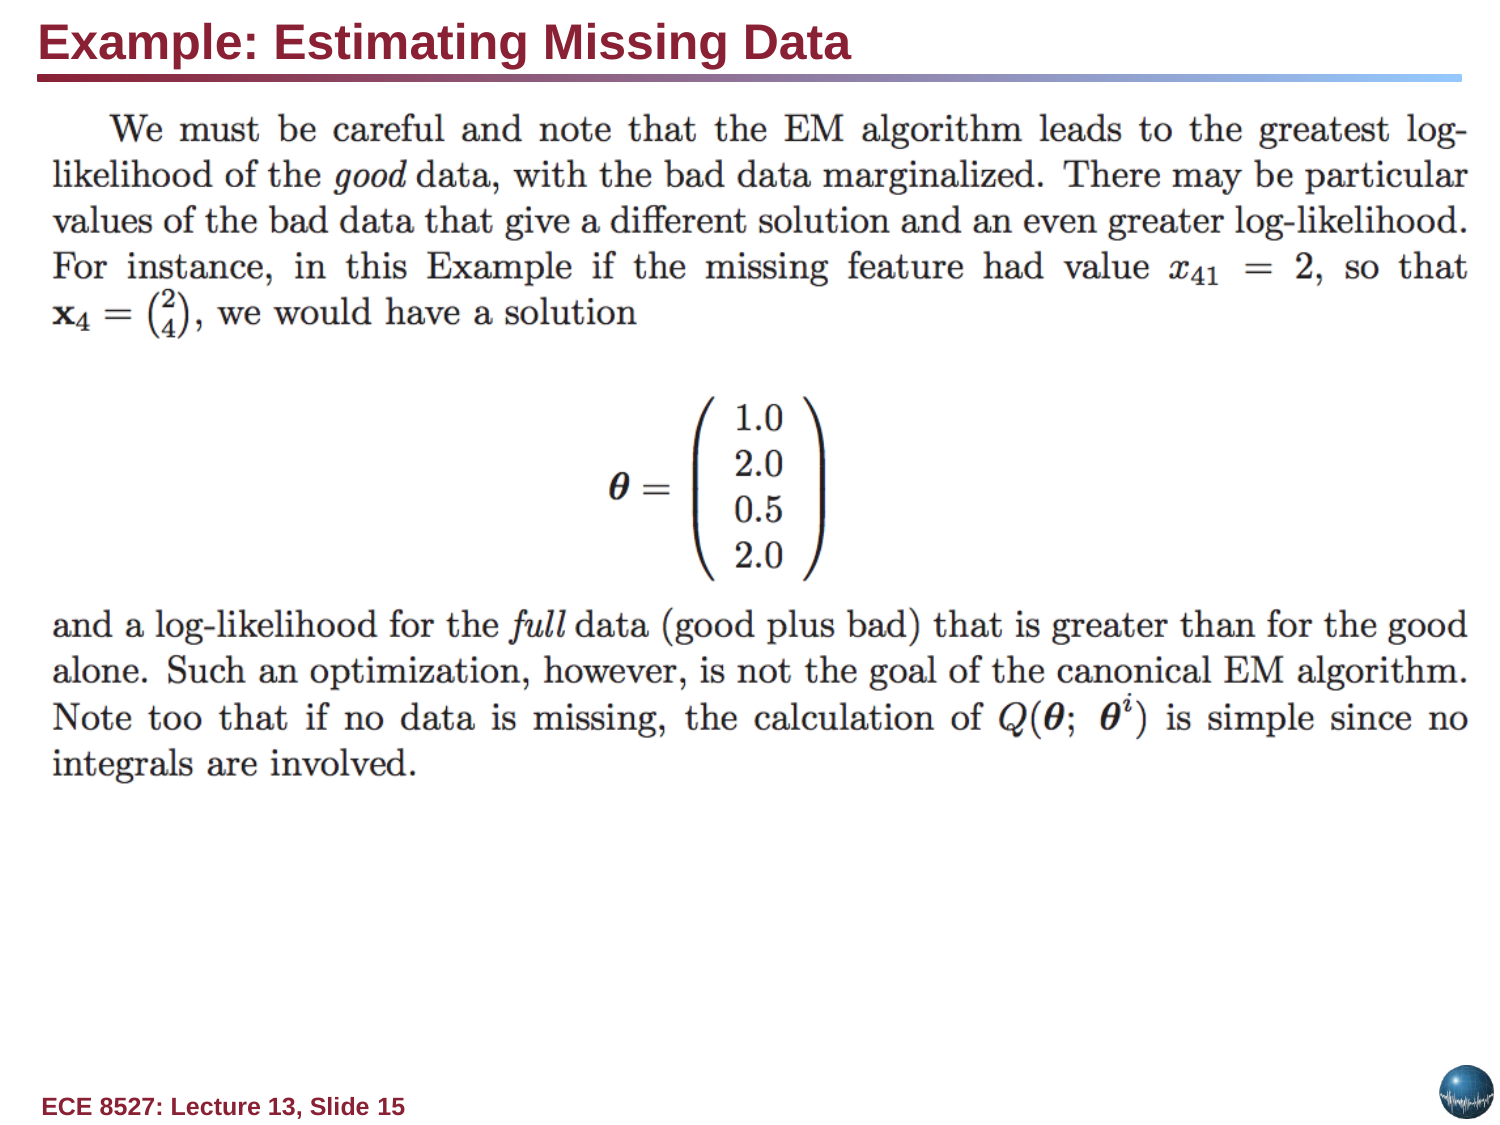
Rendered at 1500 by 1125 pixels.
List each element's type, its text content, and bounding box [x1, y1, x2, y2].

picture [0, 85, 1491, 795]
picture [1439, 1065, 1494, 1119]
text_box Example: Estimating Missing Data [37, 9, 1163, 70]
